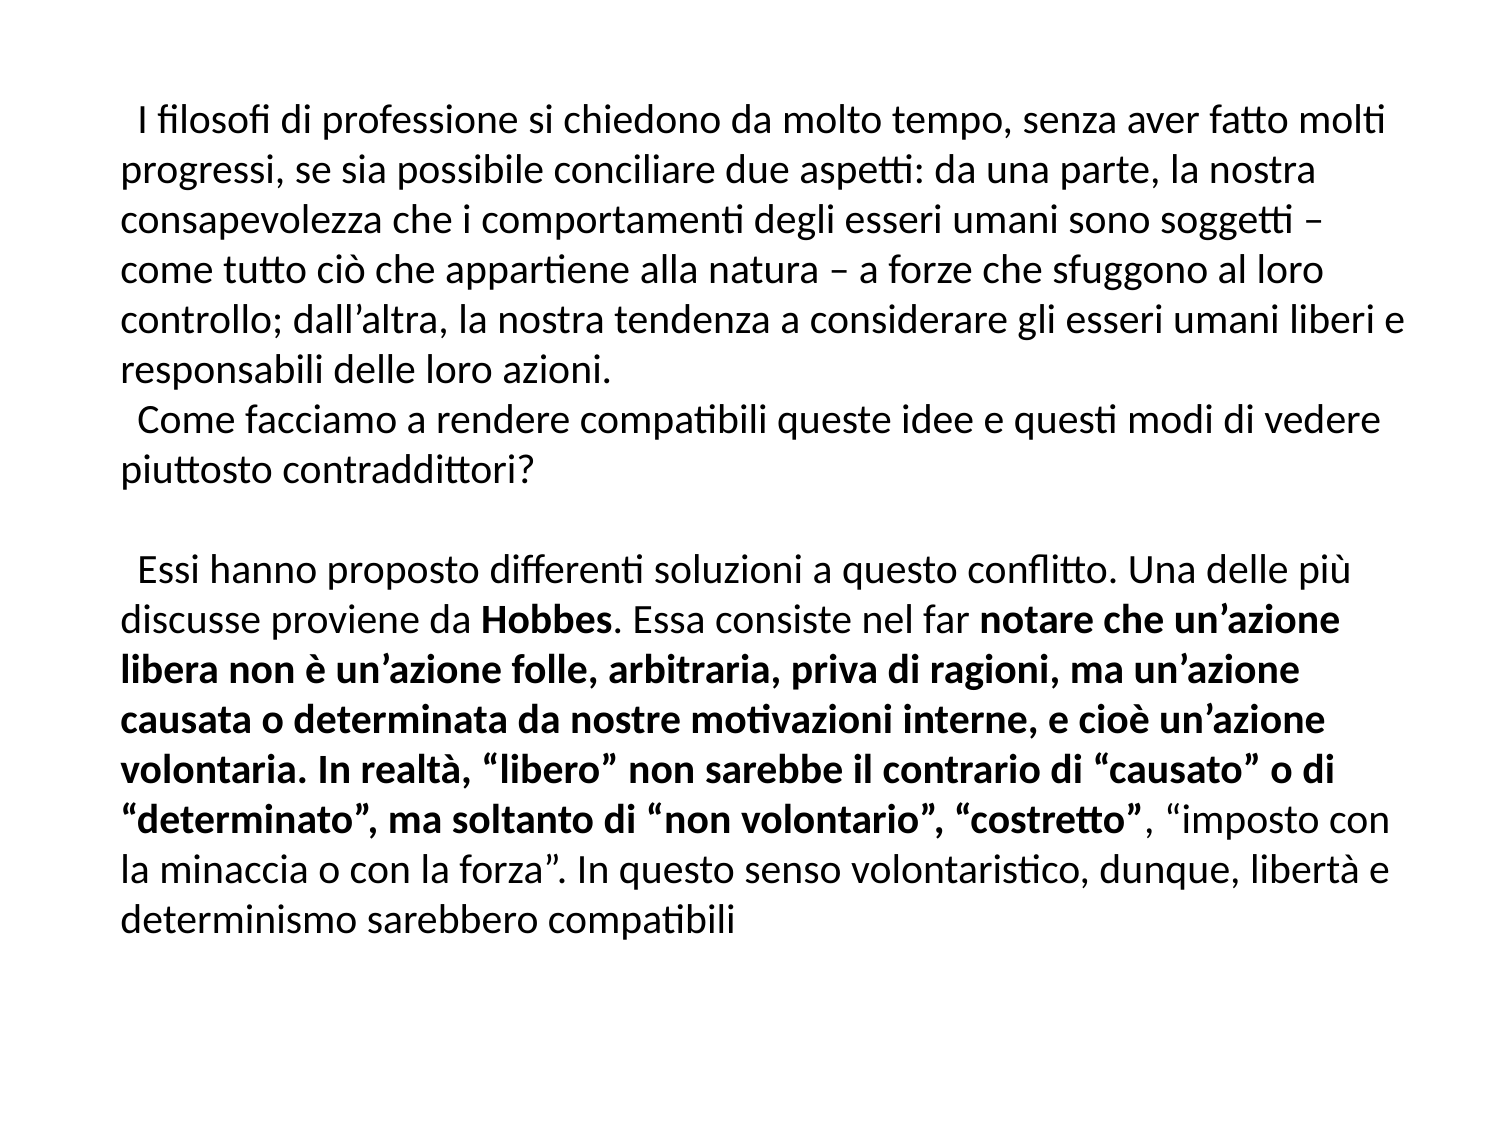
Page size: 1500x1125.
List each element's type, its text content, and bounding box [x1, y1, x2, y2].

text_box I filosofi di professione si chiedono da molto tempo, senza aver fatto molti progressi, se sia possibile conciliare due aspetti: da una parte, la nostra consapevolezza che i comportamenti degli esseri umani sono soggetti – come tutto ciò che appartiene alla natura – a forze che sfuggono al loro controllo; dall’altra, la nostra tendenza a considerare gli esseri umani liberi e responsabili delle loro azioni. Come facciamo a rendere compatibili queste idee e questi modi di vedere piuttosto contraddittori? Essi hanno proposto differenti soluzioni a questo conflitto. Una delle più discusse proviene da Hobbes. Essa consiste nel far notare che un’azione libera non è un’azione folle, arbitraria, priva di ragioni, ma un’azione causata o determinata da nostre motivazioni interne, e cioè un’azione volontaria. In realtà, “libero” non sarebbe il contrario di “causato” o di “determinato”, ma soltanto di “non volontario”, “costretto”, “imposto con la minaccia o con la forza”. In questo senso volontaristico, dunque, libertà e determinismo sarebbero compatibili [105, 84, 1442, 950]
